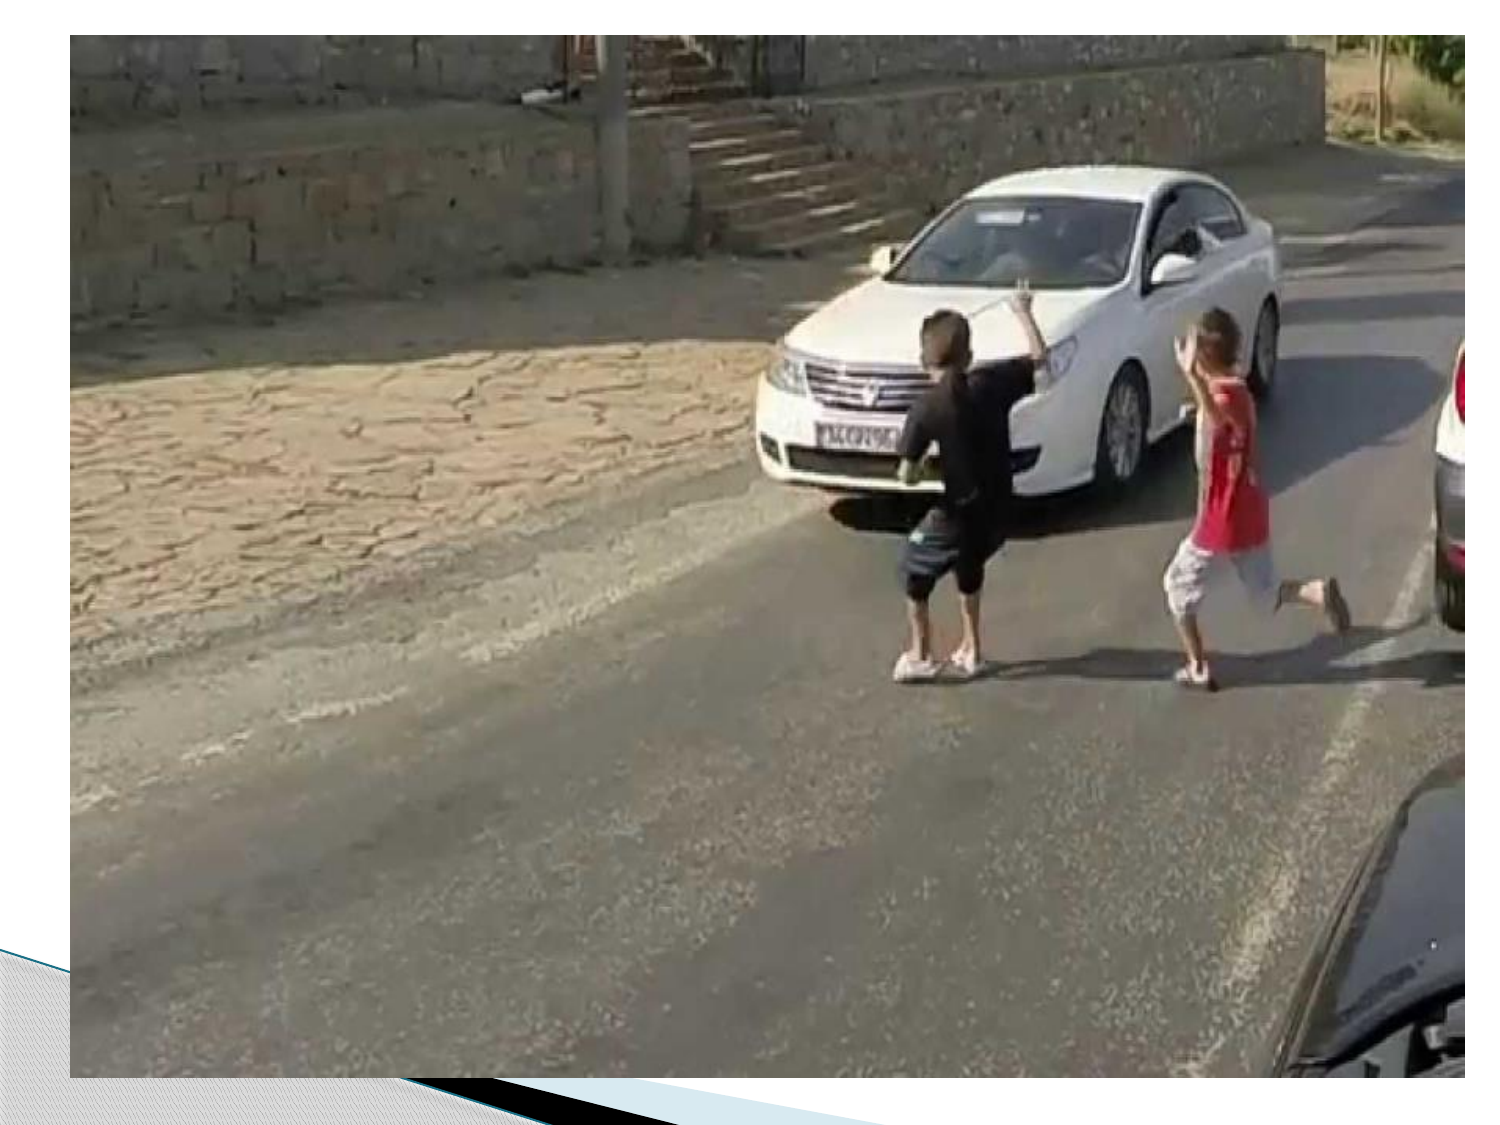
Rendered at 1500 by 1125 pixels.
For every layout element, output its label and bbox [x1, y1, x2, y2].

list [70, 34, 1466, 1079]
